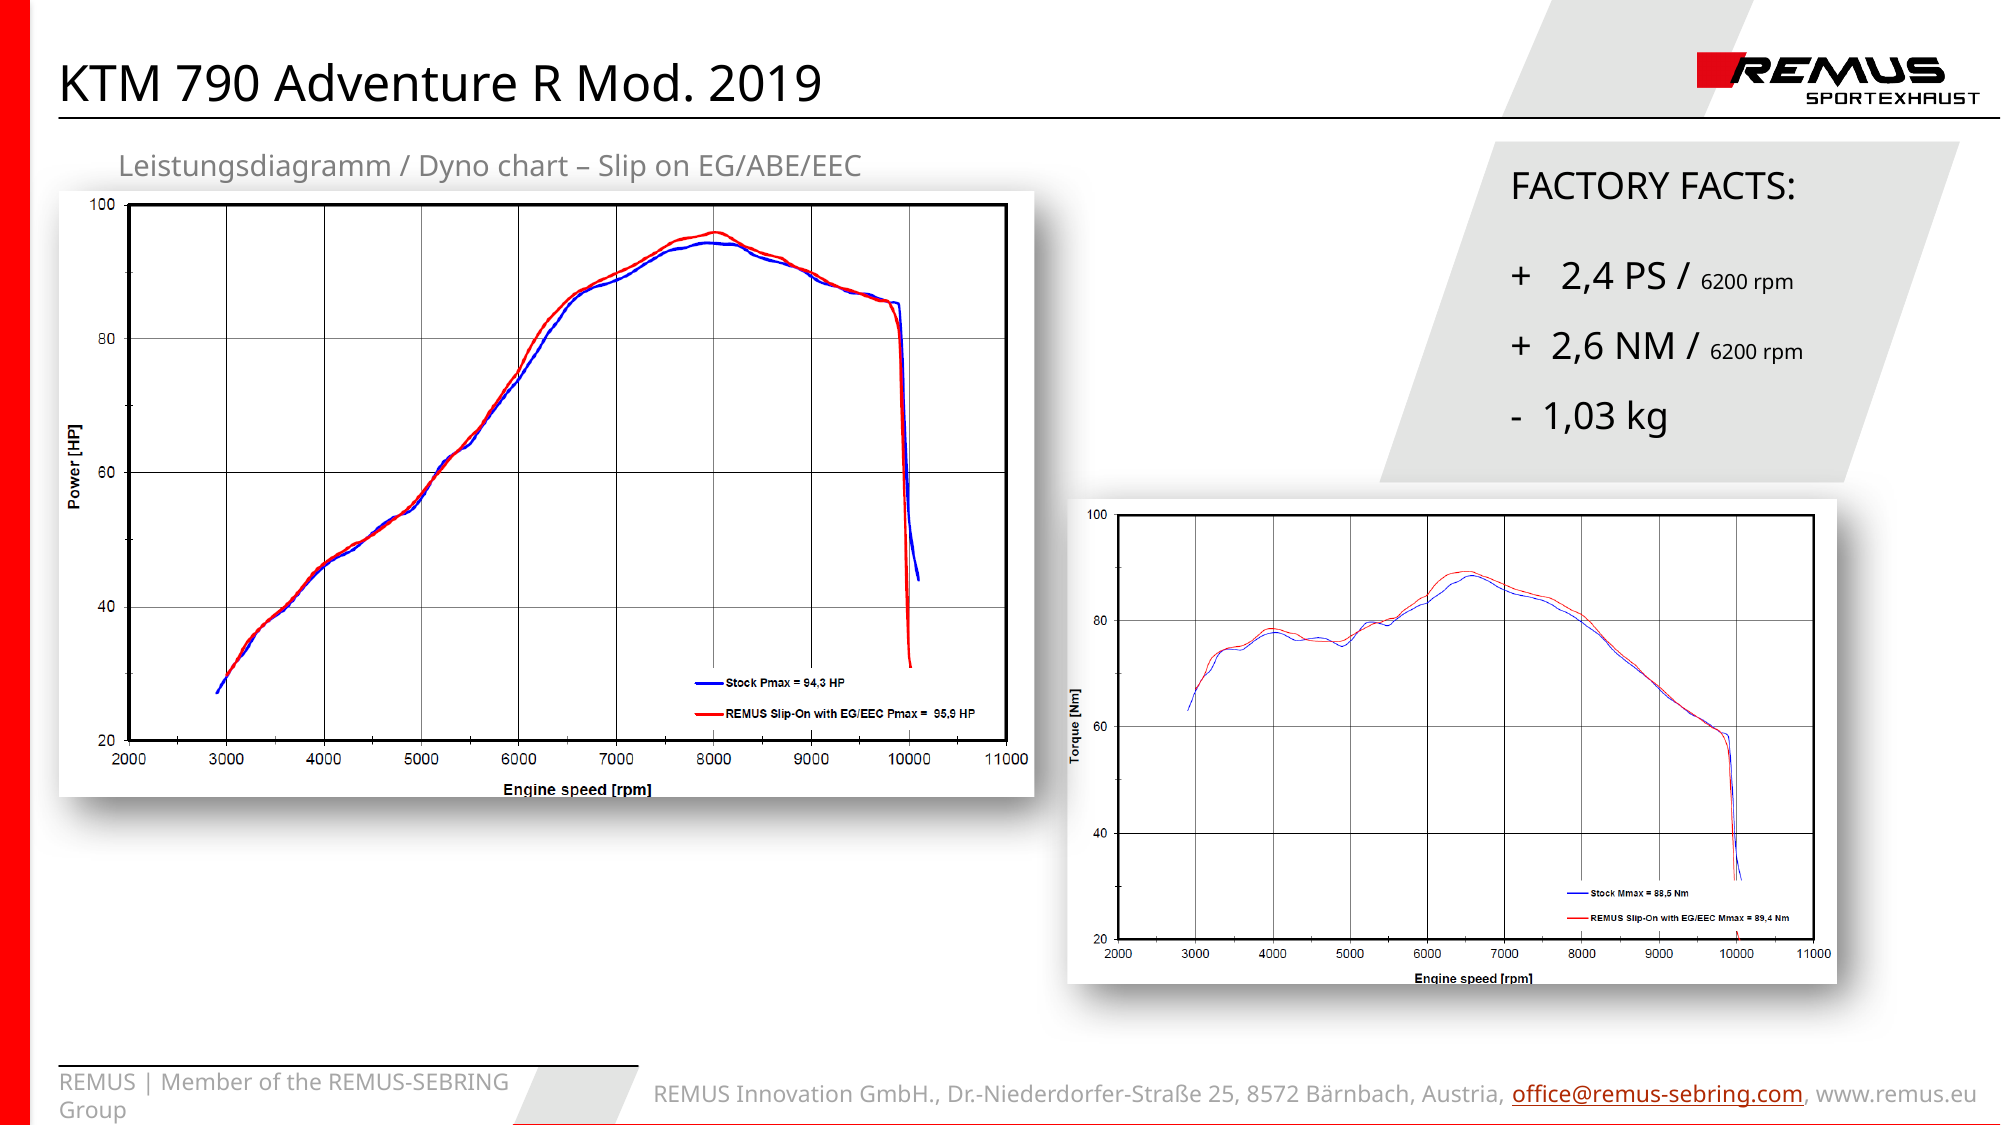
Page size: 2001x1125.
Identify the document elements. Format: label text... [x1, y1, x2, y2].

picture [58, 191, 1035, 797]
text_box KTM 790 Adventure R Mod. 2019 [58, 43, 1506, 112]
picture [1646, 14, 2001, 142]
picture [1067, 499, 1838, 984]
list Leistungsdiagramm / Dyno chart – Slip on EG/ABE/EEC [118, 147, 1492, 237]
text_box FACTORY FACTS: + 2,4 PS / 6200 rpm + 2,6 NM / 6200 rpm - 1,03 kg [1378, 140, 1961, 484]
